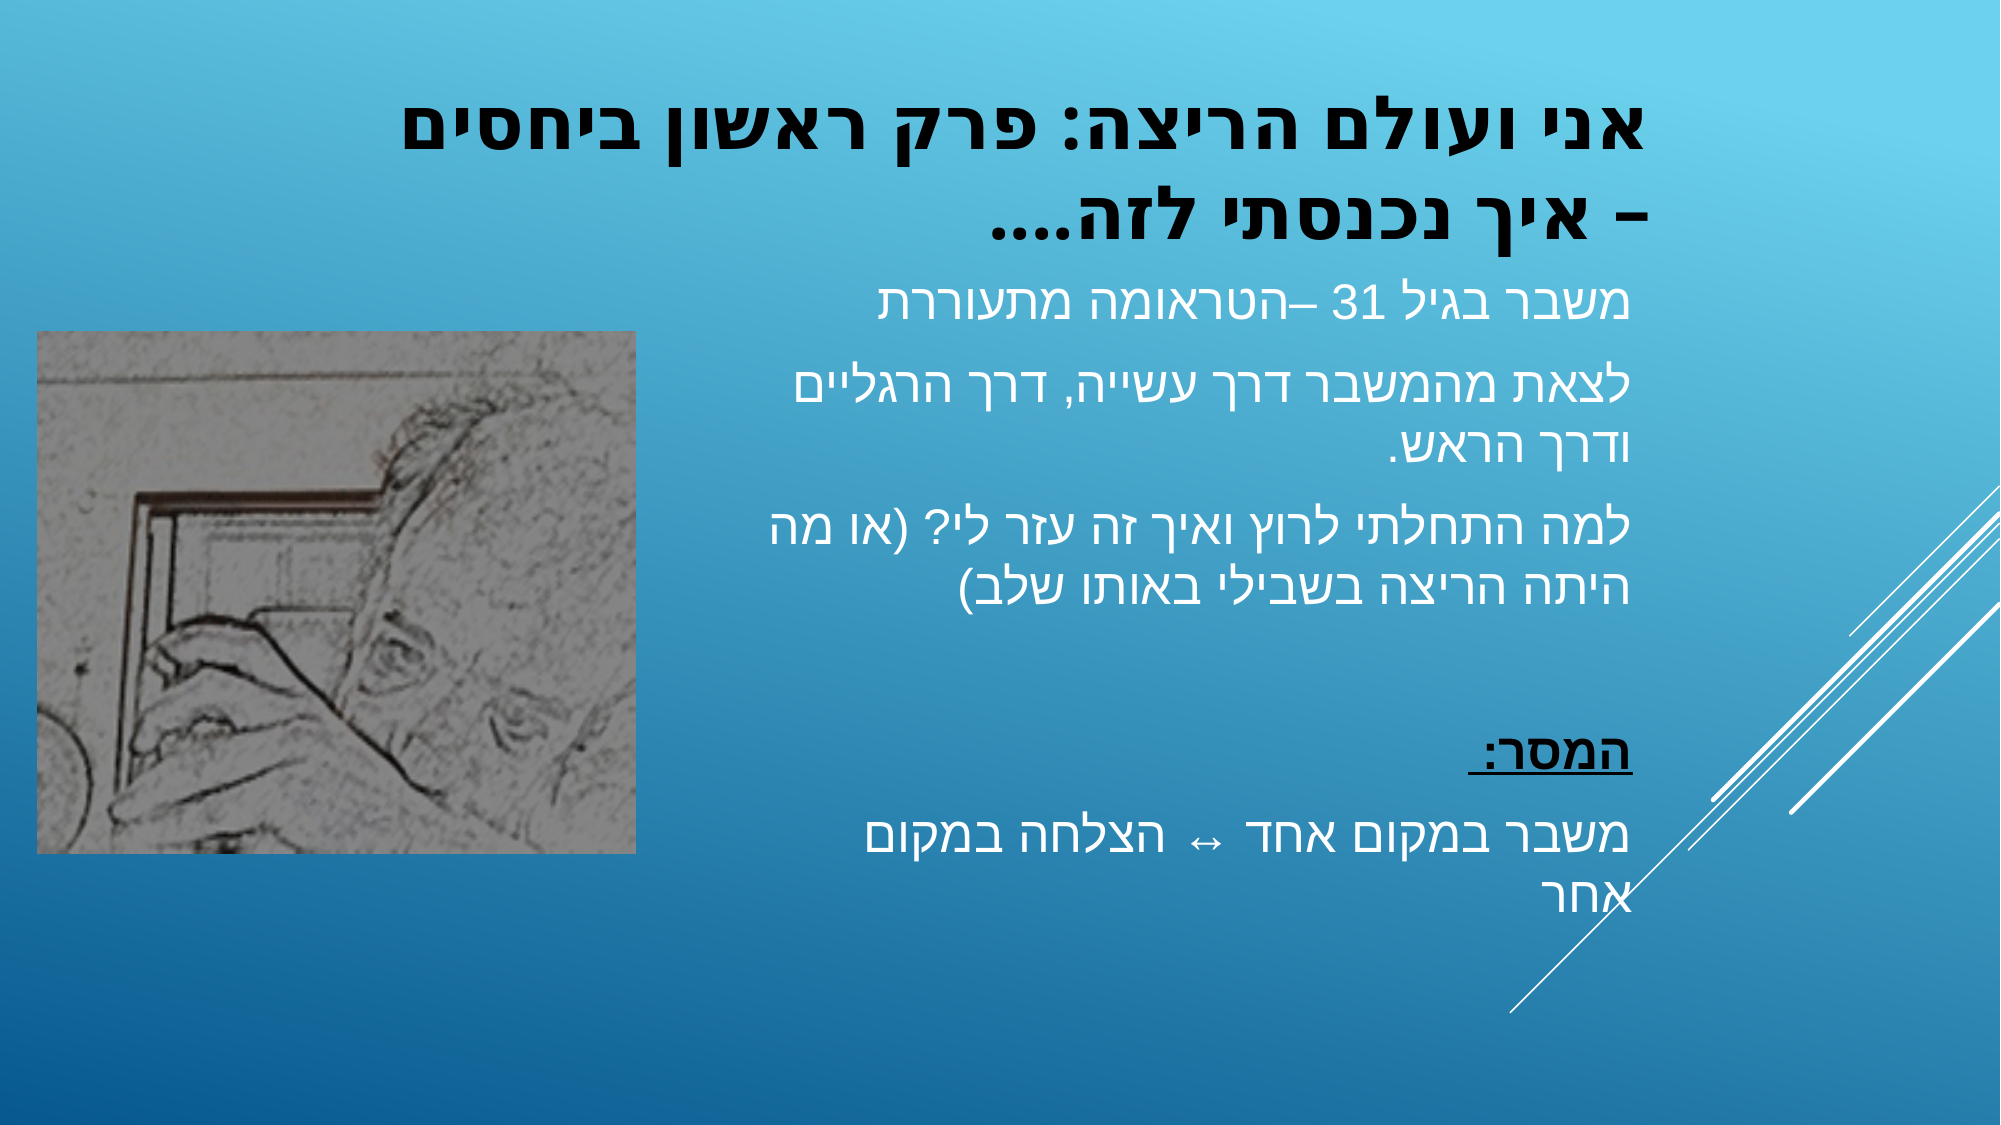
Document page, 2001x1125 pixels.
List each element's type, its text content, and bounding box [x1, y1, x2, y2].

picture [37, 330, 636, 855]
title אני ועולם הריצה: פרק ראשון ביחסים – איך נכנסתי לזה.... [362, 204, 1667, 396]
list משבר בגיל 31 –הטראומה מתעוררת לצאת מהמשבר דרך עשייה, דרך הרגליים ודרך הראש. למה התחלתי לרוץ ואיך זה עזר לי? (או מה היתה הריצה בשבילי באותו שלב) המסר: משבר במקום אחד ↔ הצלחה במקום אחר [750, 299, 1648, 855]
